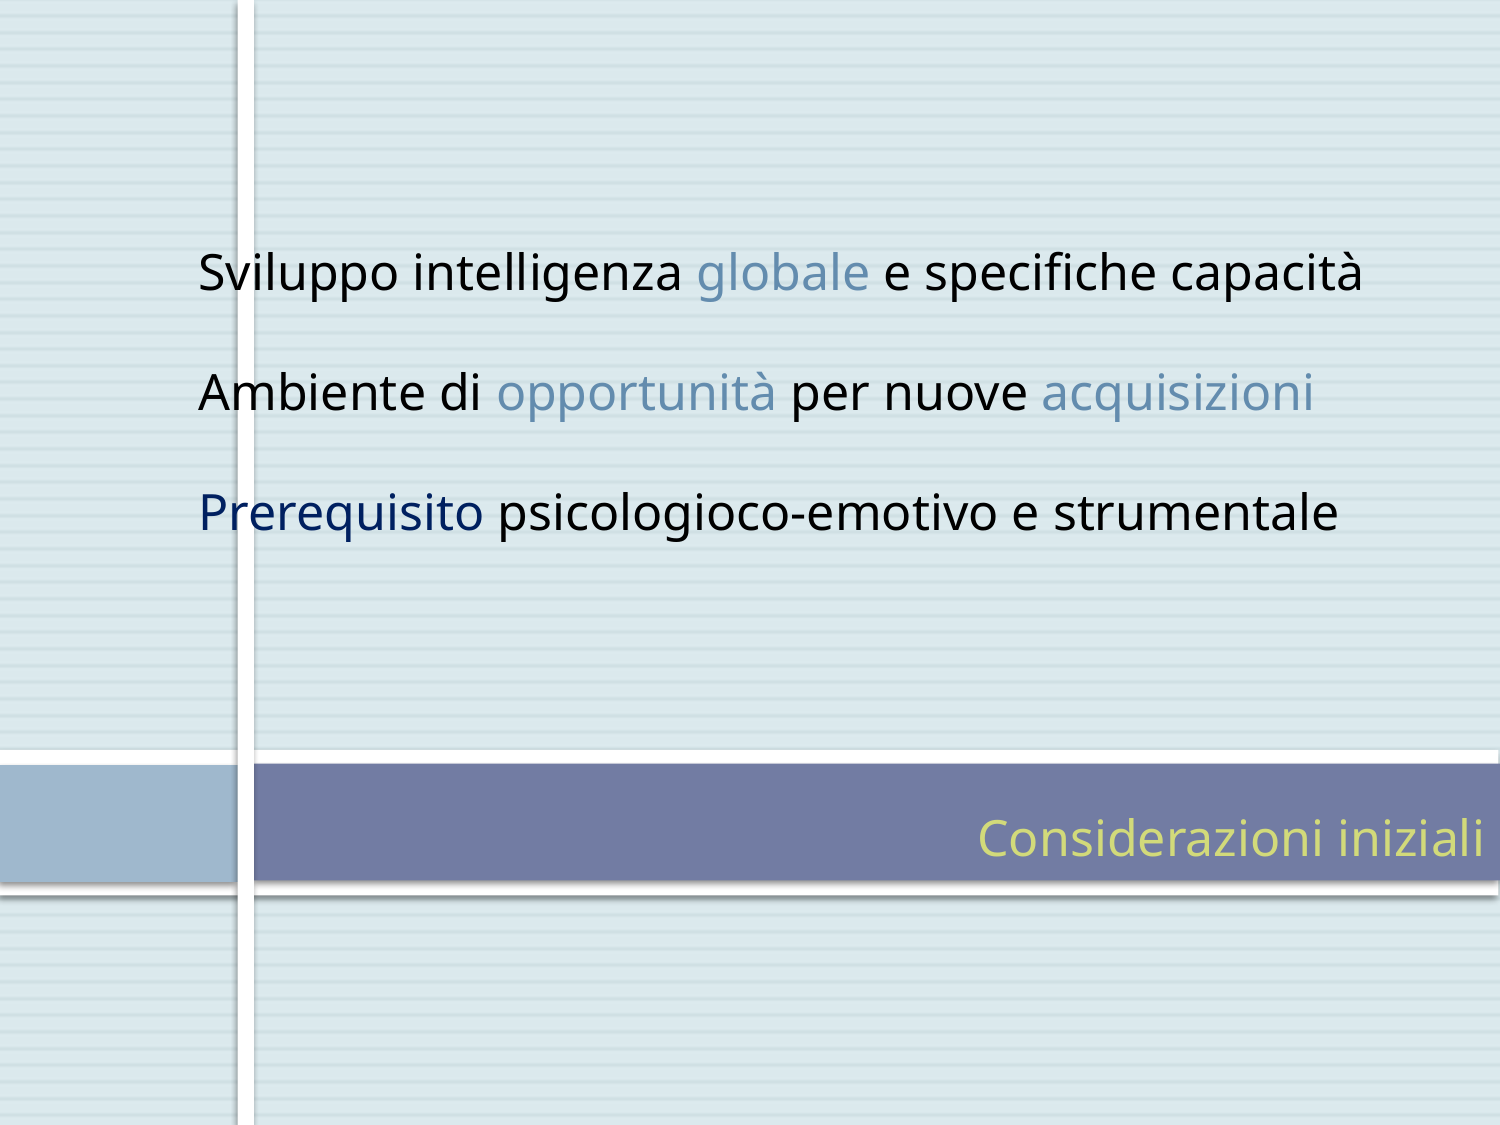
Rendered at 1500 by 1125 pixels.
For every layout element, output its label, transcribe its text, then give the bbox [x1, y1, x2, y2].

text_box Considerazioni iniziali [277, 798, 1500, 874]
text_box Sviluppo intelligenza globale e specifiche capacità Ambiente di opportunità per nuove acquisizioni Prerequisito psicologioco-emotivo e strumentale [183, 172, 1380, 608]
